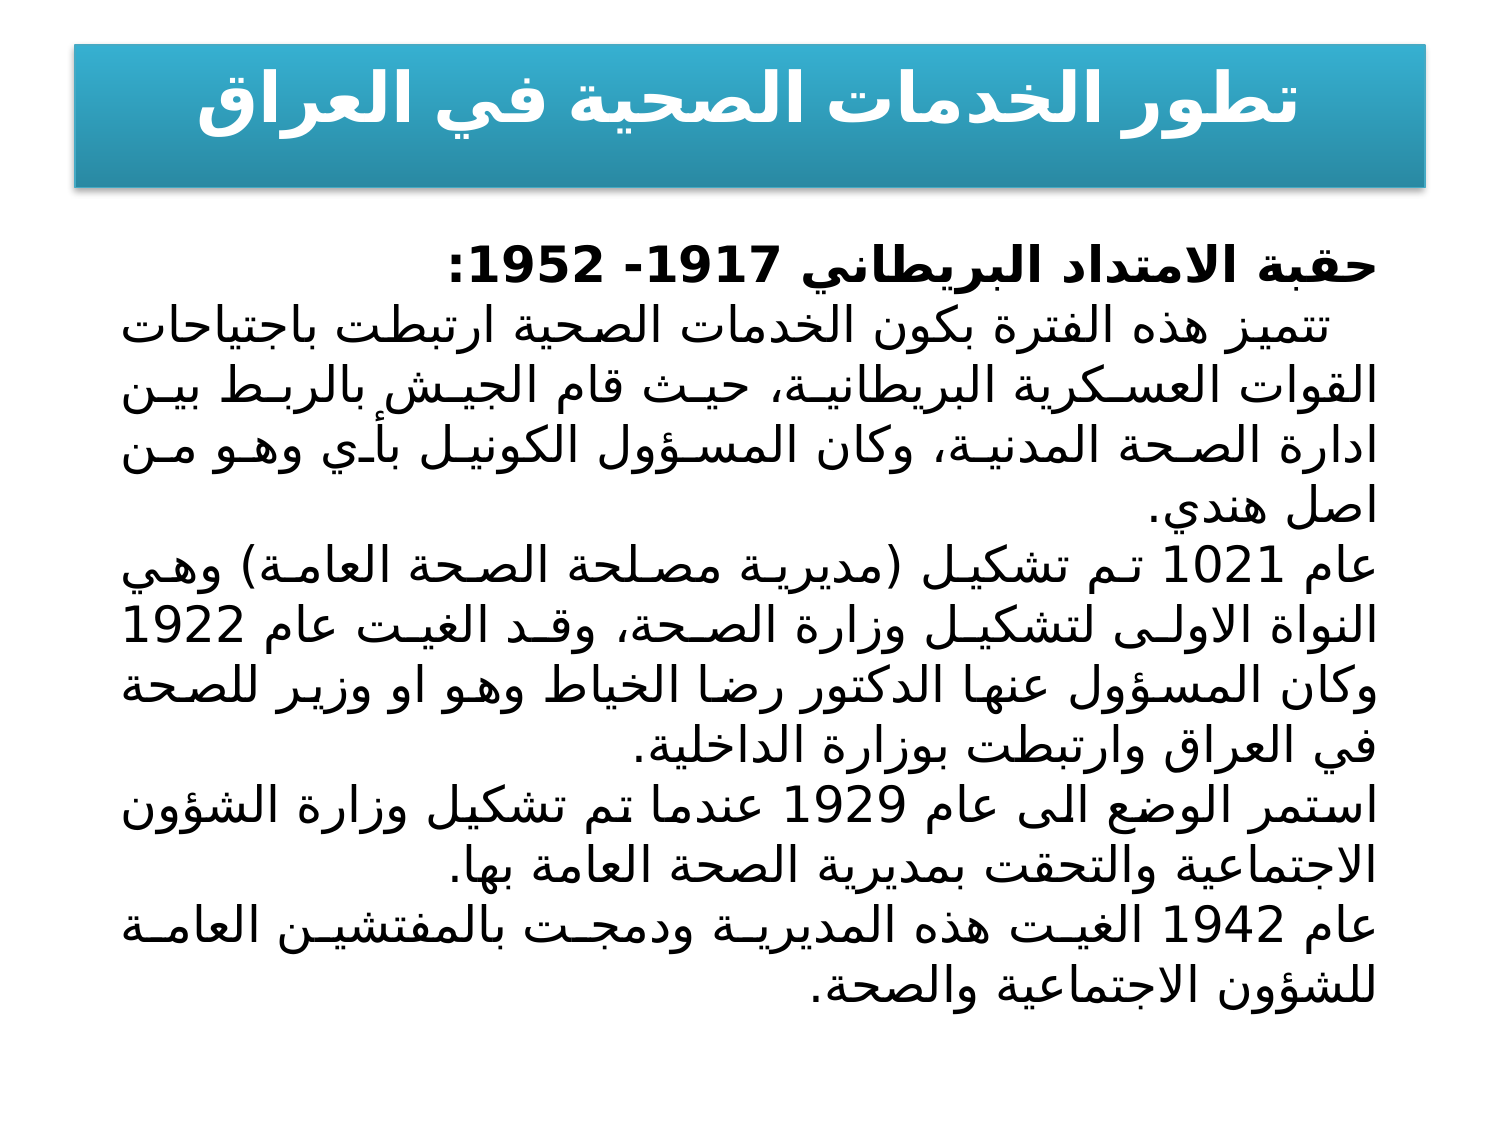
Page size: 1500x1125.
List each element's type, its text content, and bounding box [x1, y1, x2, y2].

title تطور الخدمات الصحية في العراق [74, 44, 1426, 188]
text_box حقبة الامتداد البريطاني 1917- 1952: تتميز هذه الفترة بكون الخدمات الصحية ارتبطت باجتياحات القوات العسكرية البريطانية، حيث قام الجيش بالربط بين ادارة الصحة المدنية، وكان المسؤول الكونيل بأي وهو من اصل هندي. عام 1021 تم تشكيل (مديرية مصلحة الصحة العامة) وهي النواة الاولى لتشكيل وزارة الصحة، وقد الغيت عام 1922 وكان المسؤول عنها الدكتور رضا الخياط وهو او وزير للصحة في العراق وارتبطت بوزارة الداخلية. استمر الوضع الى عام 1929 عندما تم تشكيل وزارة الشؤون الاجتماعية والتحقت بمديرية الصحة العامة بها. عام 1942 الغيت هذه المديرية ودمجت بالمفتشين العامة للشؤون الاجتماعية والصحة. [105, 224, 1395, 1020]
